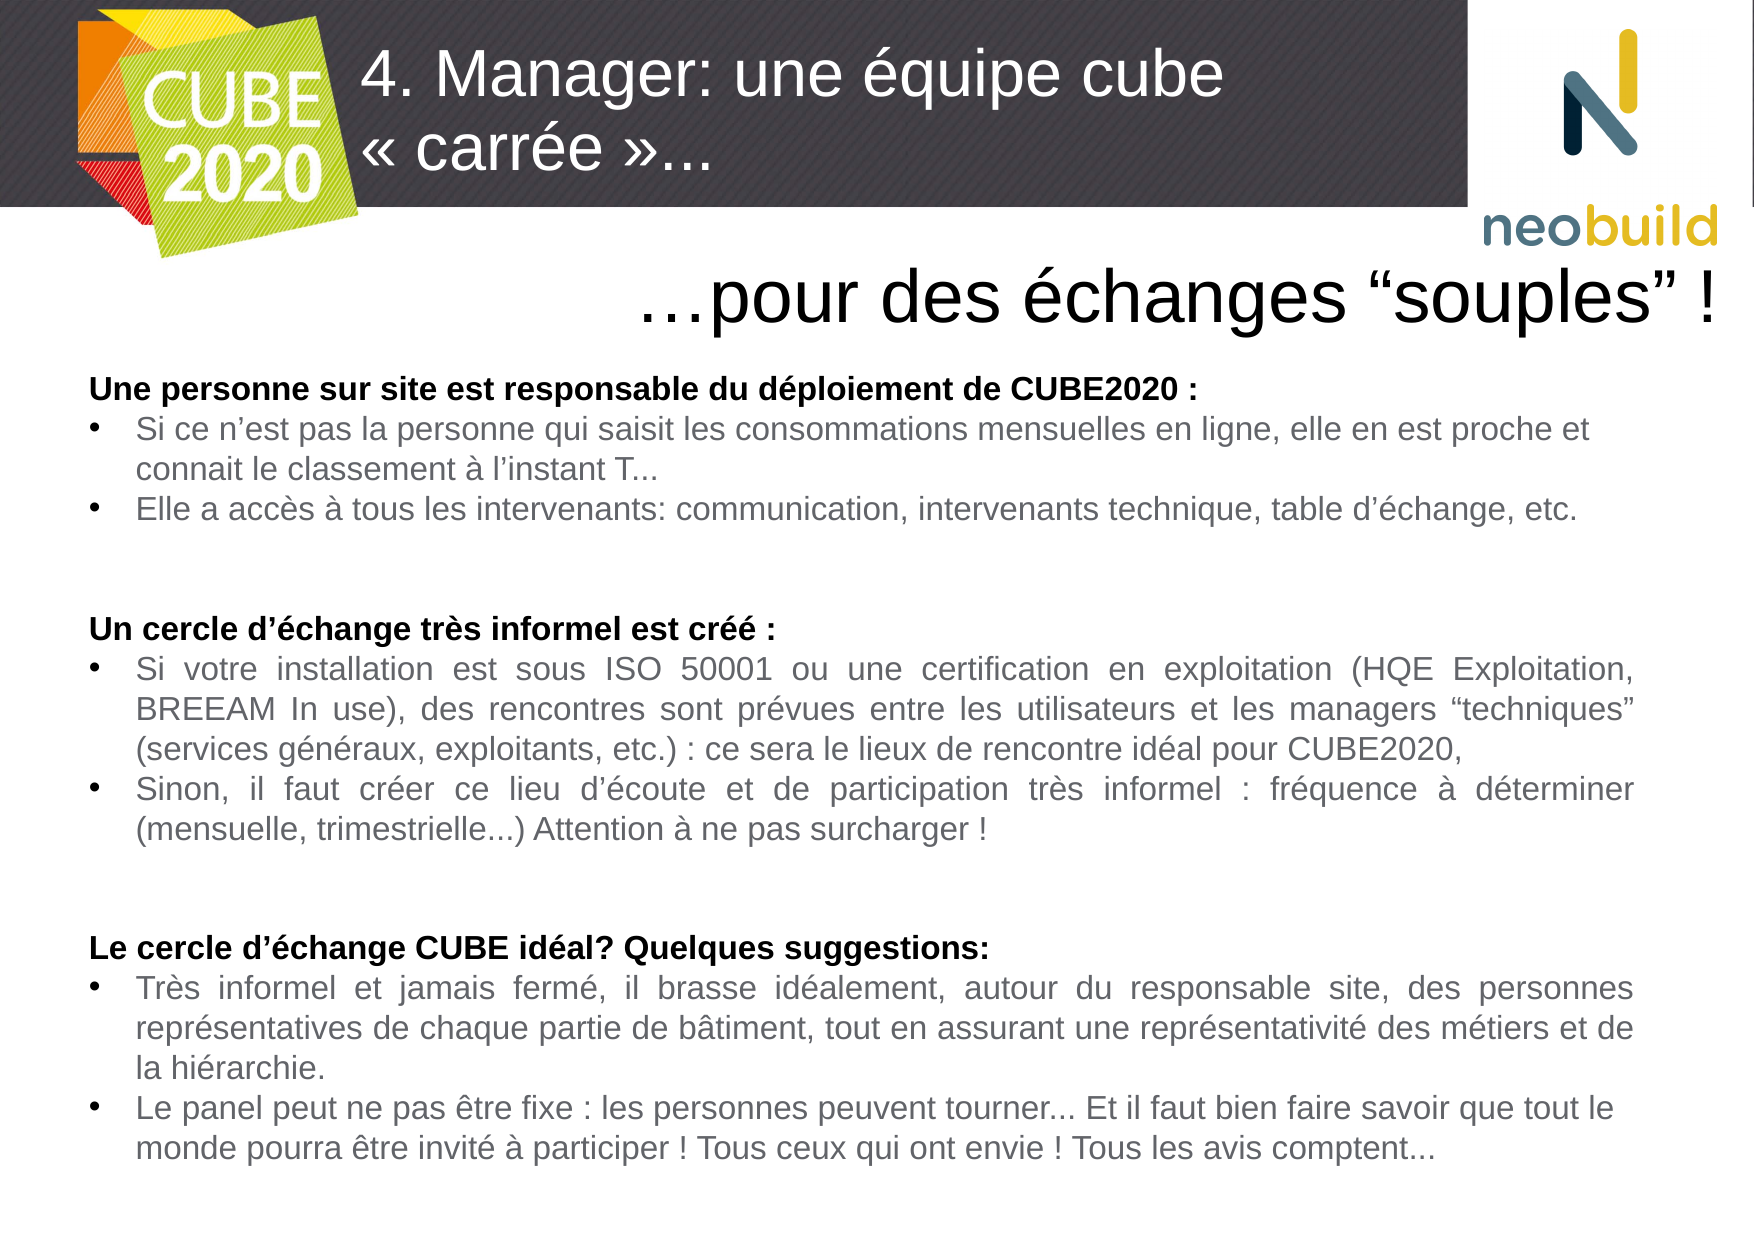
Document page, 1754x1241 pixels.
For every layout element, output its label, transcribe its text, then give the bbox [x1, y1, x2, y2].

title 4. Manager: une équipe cube « carrée »... [345, 29, 1456, 185]
picture [1484, 29, 1717, 246]
picture [0, 0, 1467, 274]
text_box …pour des échanges “souples” ! [620, 248, 1735, 348]
list Une personne sur site est responsable du déploiement de CUBE2020 : Si ce n’est pas la personne qui saisit les consommations mensuelles en ligne, elle en est proche et connait le classement à l’instant T... Elle a accès à tous les intervenants: communication, intervenants technique, table d’échange, etc. Un cercle d’échange très informel est créé : Si votre installation est sous ISO 50001 ou une certification en exploitation (HQE Exploitation, BREEAM In use), des rencontres sont prévues entre les utilisateurs et les managers “techniques” (services généraux, exploitants, etc.) : ce sera le lieux de rencontre idéal pour CUBE2020, Sinon, il faut créer ce lieu d’écoute et de participation très informel : fréquence à déterminer (mensuelle, trimestrielle...) Attention à ne pas surcharger ! Le cercle d’échange CUBE idéal? Quelques suggestions: Très informel et jamais fermé, il brasse idéalement, autour du responsable site, des personnes représentatives de chaque partie de bâtiment, tout en assurant une représentativité des métiers et de la hiérarchie. Le panel peut ne pas être fixe : les personnes peuvent tourner... Et il faut bien faire savoir que tout le monde pourra être invité à participer ! Tous ceux qui ont envie ! Tous les avis comptent... [73, 360, 1652, 1174]
